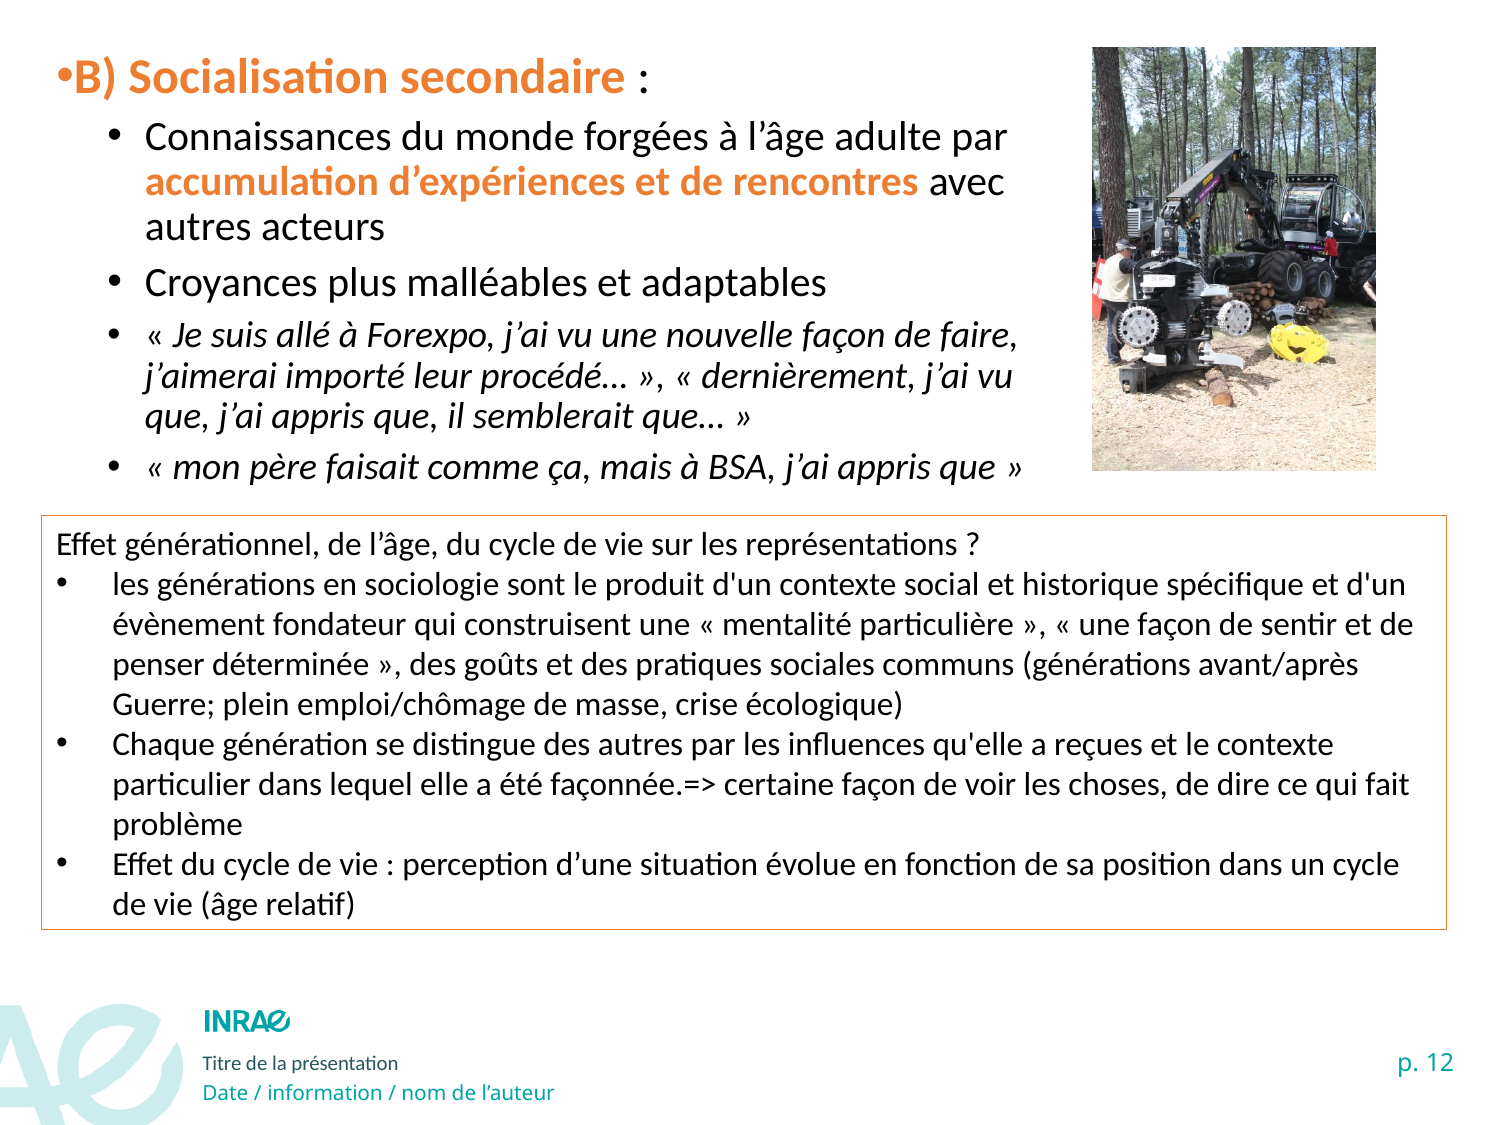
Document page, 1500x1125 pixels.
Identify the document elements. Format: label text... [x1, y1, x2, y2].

picture [0, 996, 329, 1125]
list B) Socialisation secondaire : Connaissances du monde forgées à l’âge adulte par accumulation d’expériences et de rencontres avec autres acteurs Croyances plus malléables et adaptables « Je suis allé à Forexpo, j’ai vu une nouvelle façon de faire, j’aimerai importé leur procédé… », « dernièrement, j’ai vu que, j’ai appris que, il semblerait que… » « mon père faisait comme ça, mais à BSA, j’ai appris que » [41, 42, 1046, 515]
text_box Effet générationnel, de l’âge, du cycle de vie sur les représentations ? les générations en sociologie sont le produit d'un contexte social et historique spécifique et d'un évènement fondateur qui construisent une « mentalité particulière », « une façon de sentir et de penser déterminée », des goûts et des pratiques sociales communs (générations avant/après Guerre; plein emploi/chômage de masse, crise écologique) Chaque génération se distingue des autres par les influences qu'elle a reçues et le contexte particulier dans lequel elle a été façonnée.=> certaine façon de voir les choses, de dire ce qui fait problème Effet du cycle de vie : perception d’une situation évolue en fonction de sa position dans un cycle de vie (âge relatif) [41, 515, 1447, 930]
picture [1092, 47, 1376, 471]
